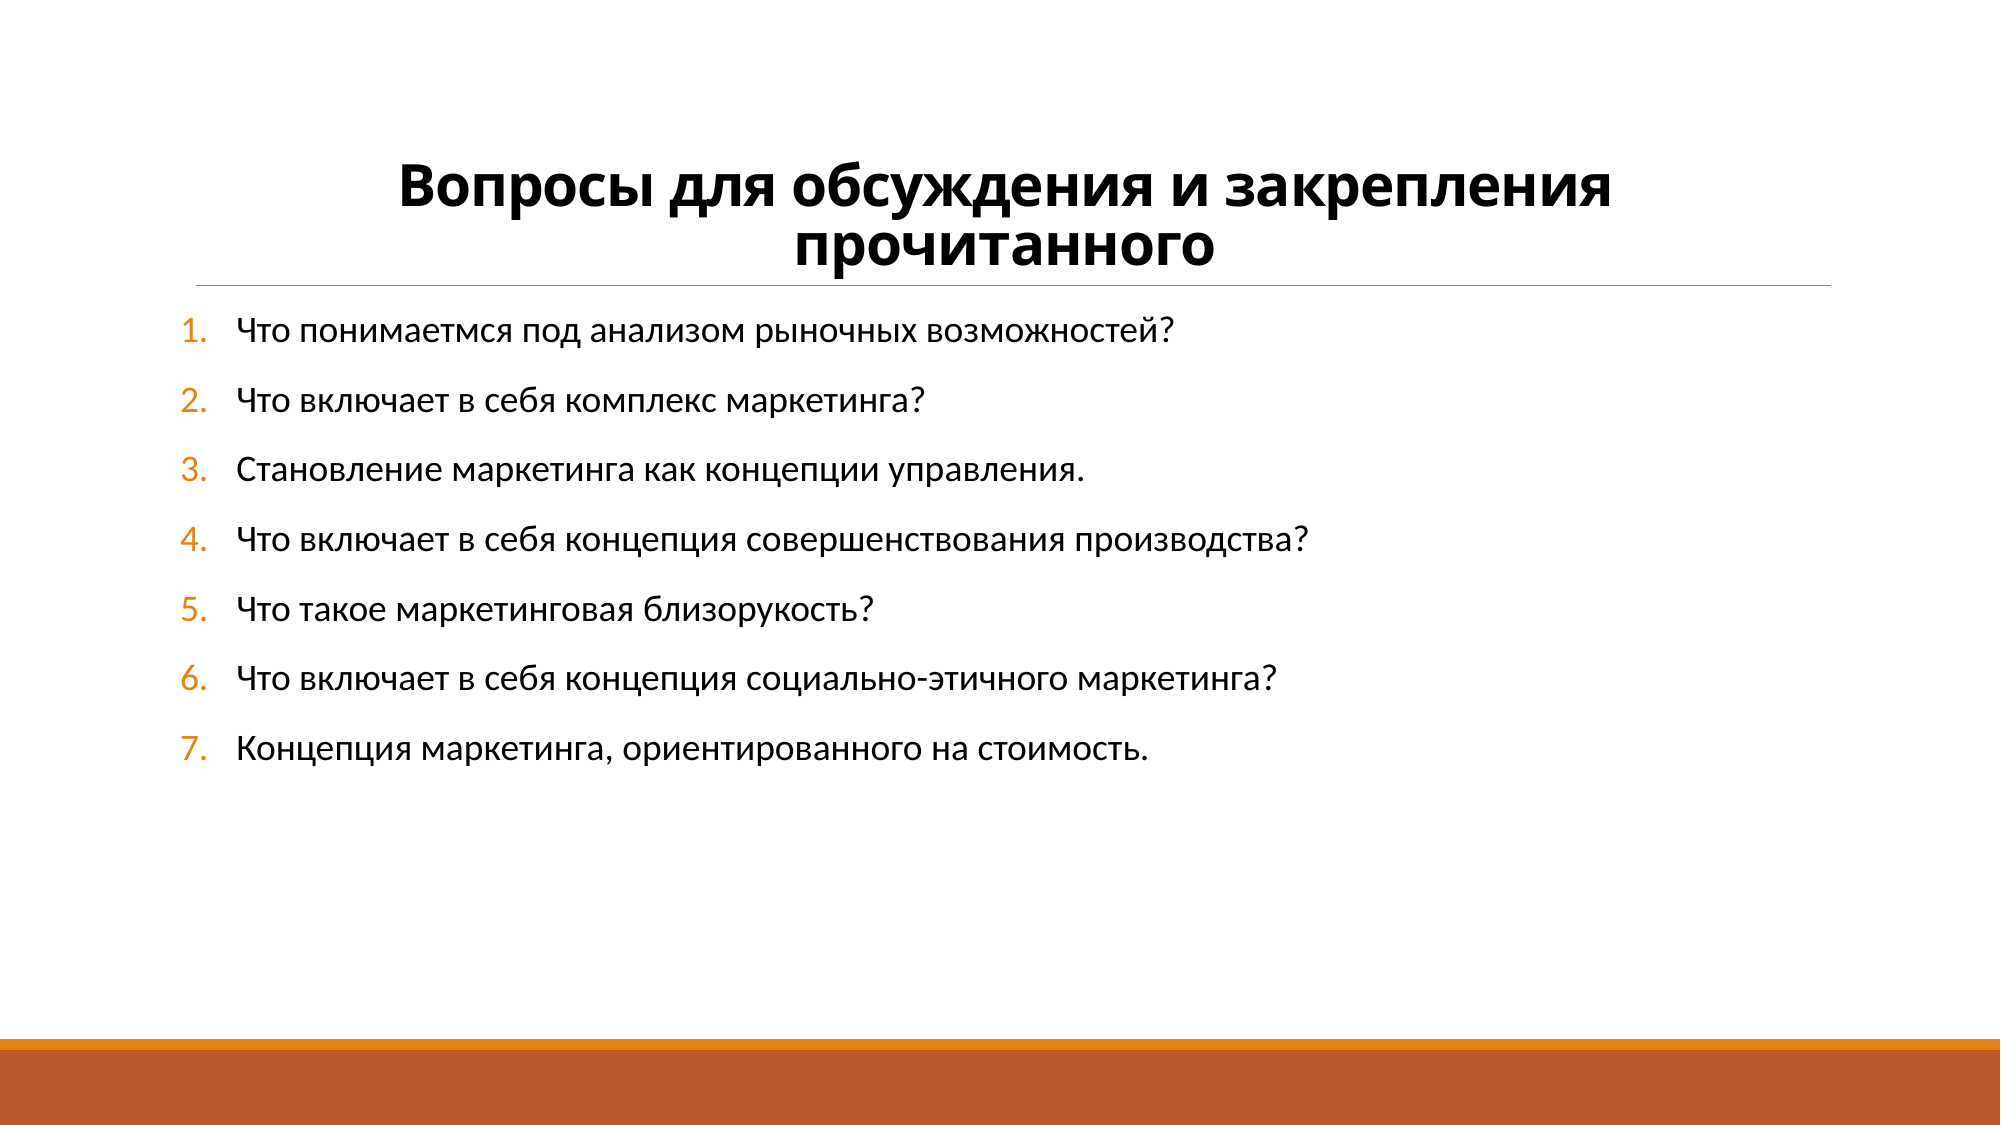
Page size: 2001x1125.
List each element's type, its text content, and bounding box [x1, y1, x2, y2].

title Вопросы для обсуждения и закрепления прочитанного [180, 47, 1830, 285]
list Что понимаетмся под анализом рыночных возможностей? Что включает в себя комплекс маркетинга? Становление маркетинга как концепции управления. Что включает в себя концепция совершенствования производства? Что такое маркетинговая близорукость? Что включает в себя концепция социально-этичного маркетинга? Концепция маркетинга, ориентированного на стоимость. [180, 302, 1830, 963]
